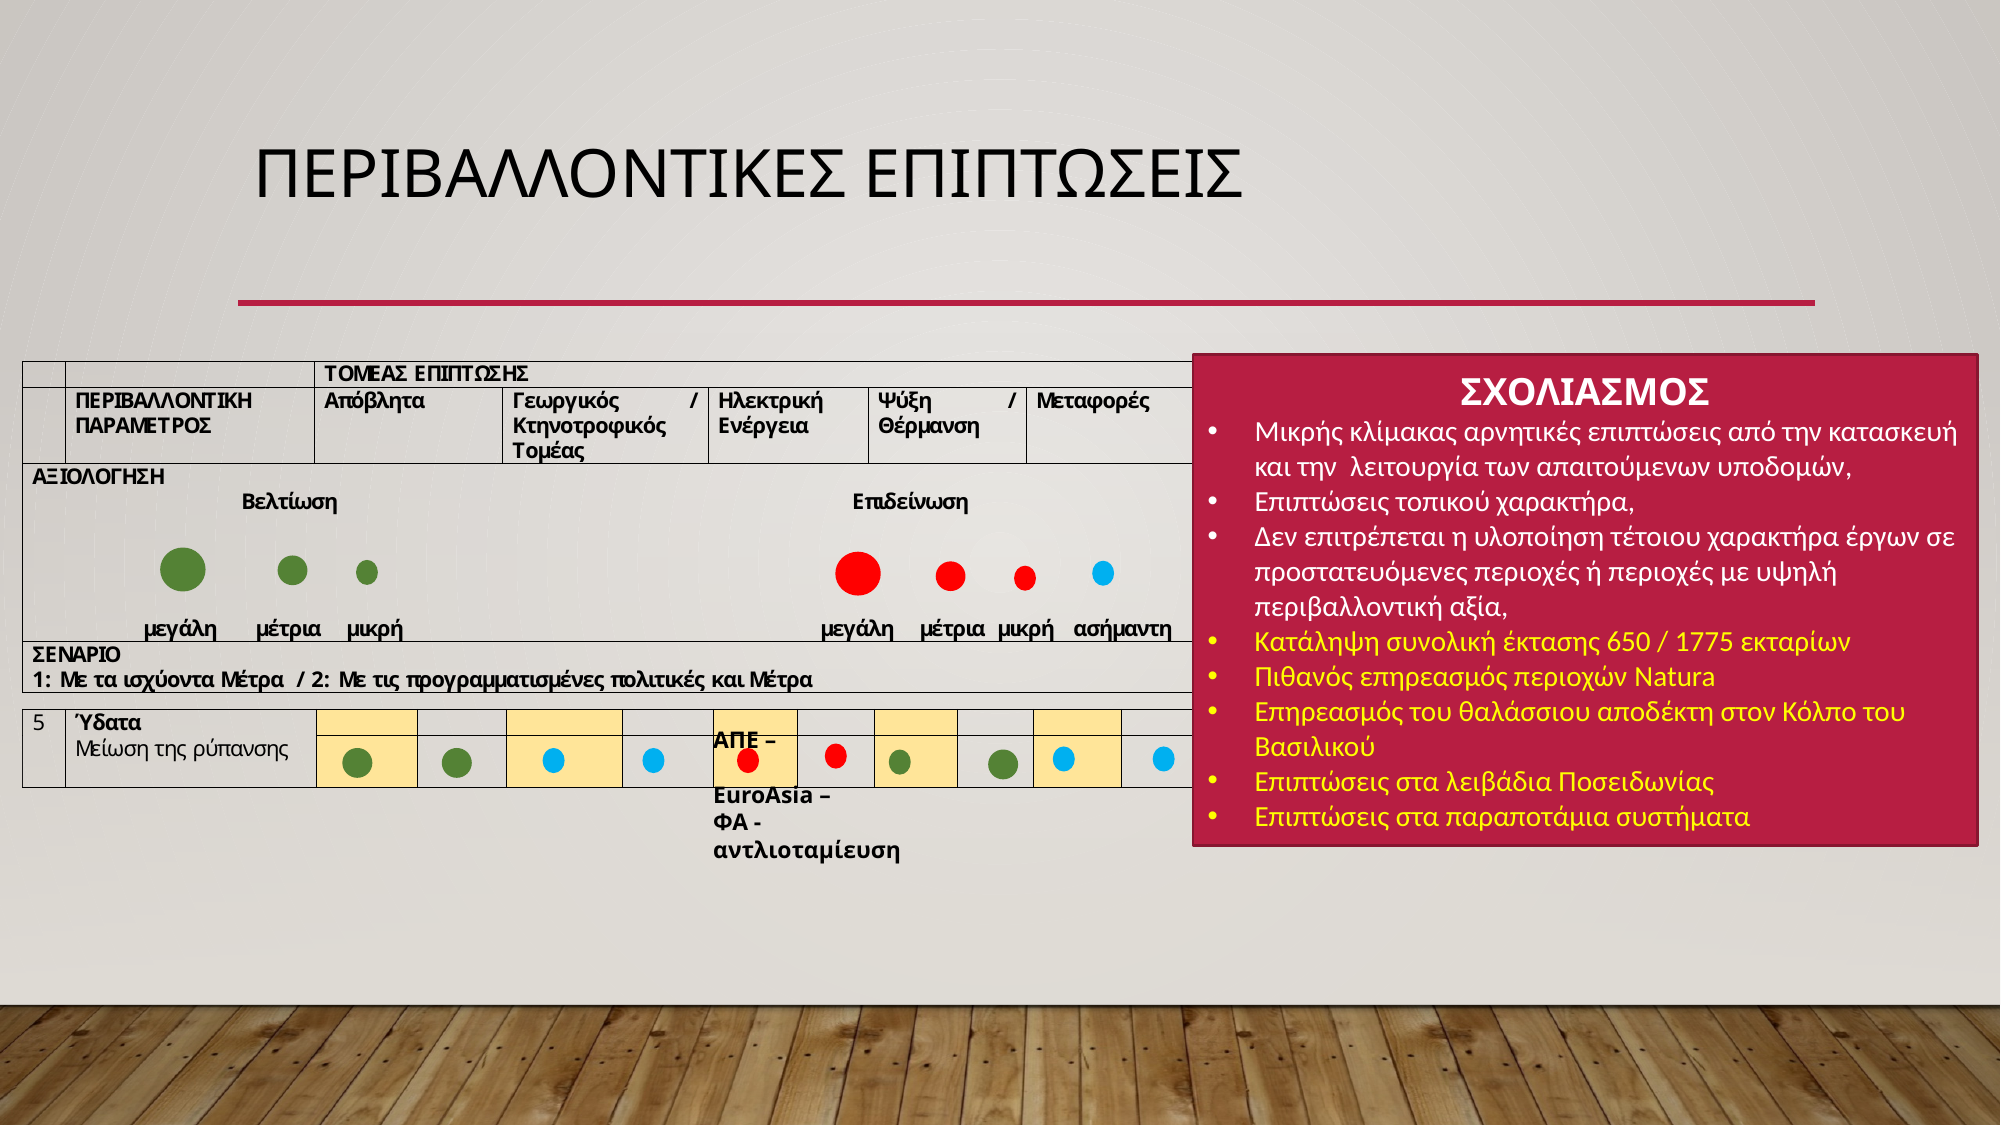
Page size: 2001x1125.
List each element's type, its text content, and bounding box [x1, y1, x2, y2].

text_box ΣΧΟΛΙΑΣΜΟΣ Μικρής κλίμακας αρνητικές επιπτώσεις από την κατασκευή και την λειτουργία των απαιτούμενων υποδομών, Επιπτώσεις τοπικού χαρακτήρα, Δεν επιτρέπεται η υλοποίηση τέτοιου χαρακτήρα έργων σε προστατευόμενες περιοχές ή περιοχές με υψηλή περιβαλλοντική αξία, Κατάληψη συνολική έκτασης 650 / 1775 εκταρίων Πιθανός επηρεασμός περιοχών Natura Επηρεασμός του θαλάσσιου αποδέκτη στον Κόλπο του Βασιλικού Επιπτώσεις στα λειβάδια Ποσειδωνίας Επιπτώσεις στα παραποτάμια συστήματα [1192, 813, 1979, 847]
picture [0, 1005, 2000, 1125]
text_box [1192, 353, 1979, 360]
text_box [22, 708, 2000, 813]
title ΠΕΡΙΒΑΛΛΟΝΤΙΚΕΣ ΕΠΙΠΤΩΣΕΙΣ [238, 131, 1814, 305]
picture [22, 360, 2000, 708]
text_box ΑΠΕ – EuroAsia – ΦΑ - αντλιοταμίευση [698, 813, 916, 871]
